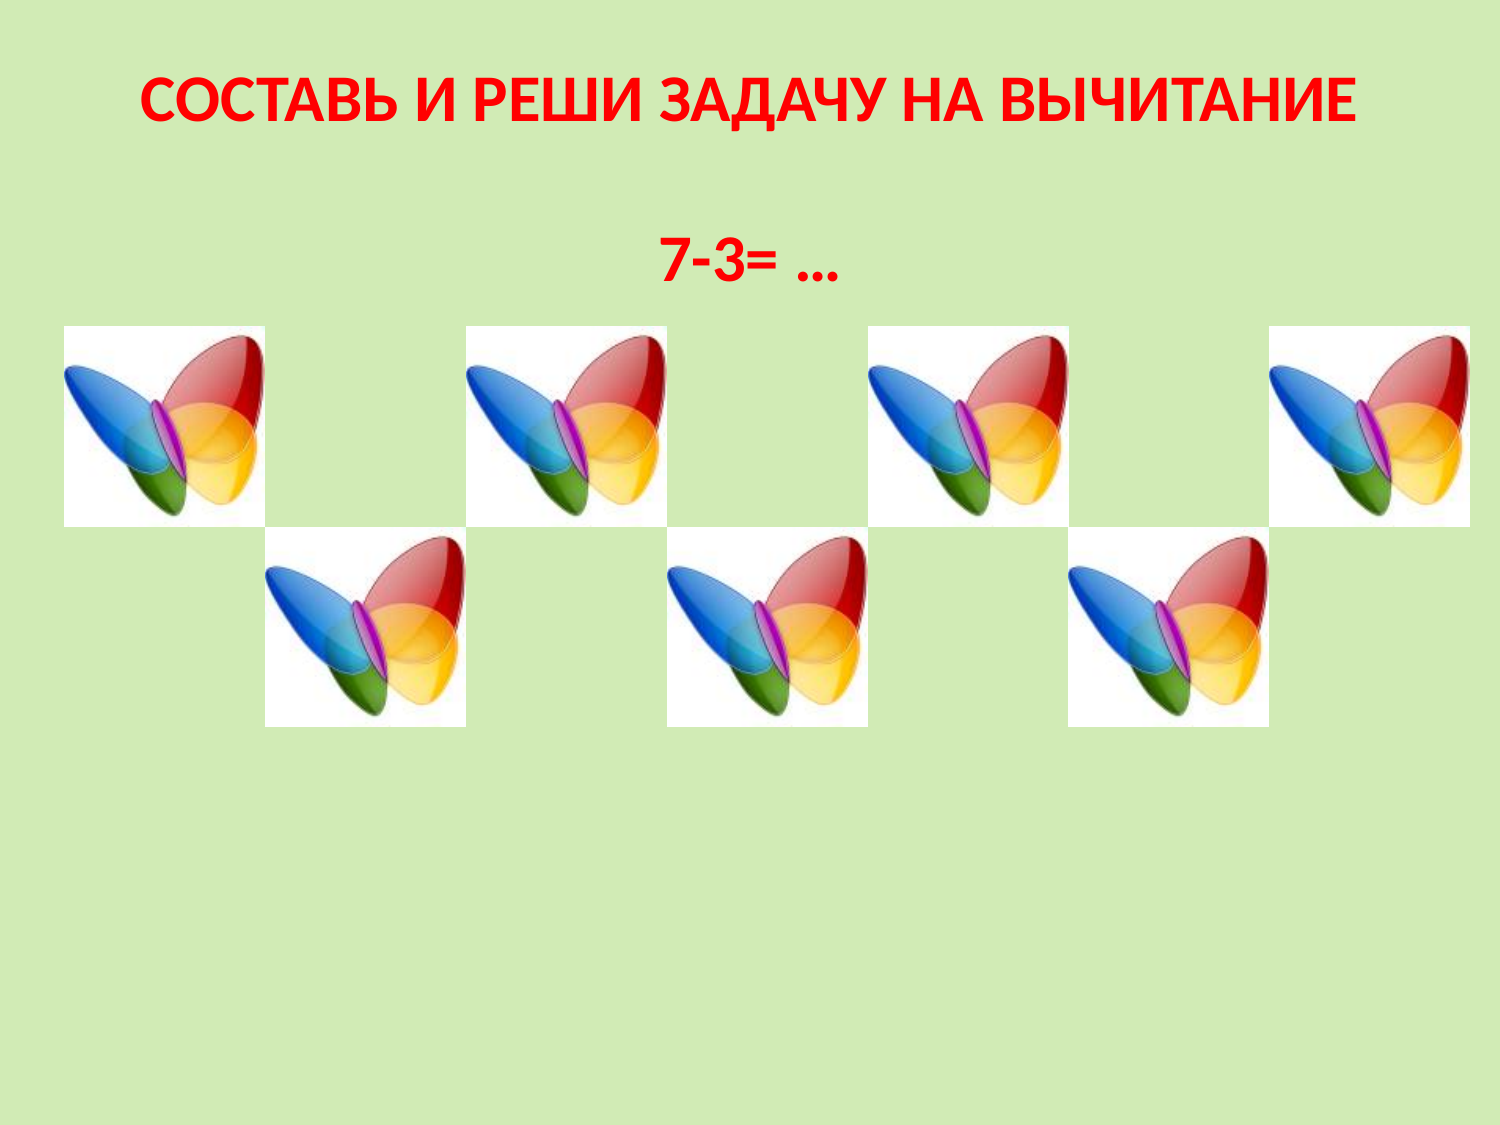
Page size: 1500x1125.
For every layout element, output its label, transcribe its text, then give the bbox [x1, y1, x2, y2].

title СОСТАВЬ И РЕШИ ЗАДАЧУ НА ВЫЧИТАНИЕ 7-3= … [75, 45, 1425, 305]
picture [64, 326, 1470, 728]
